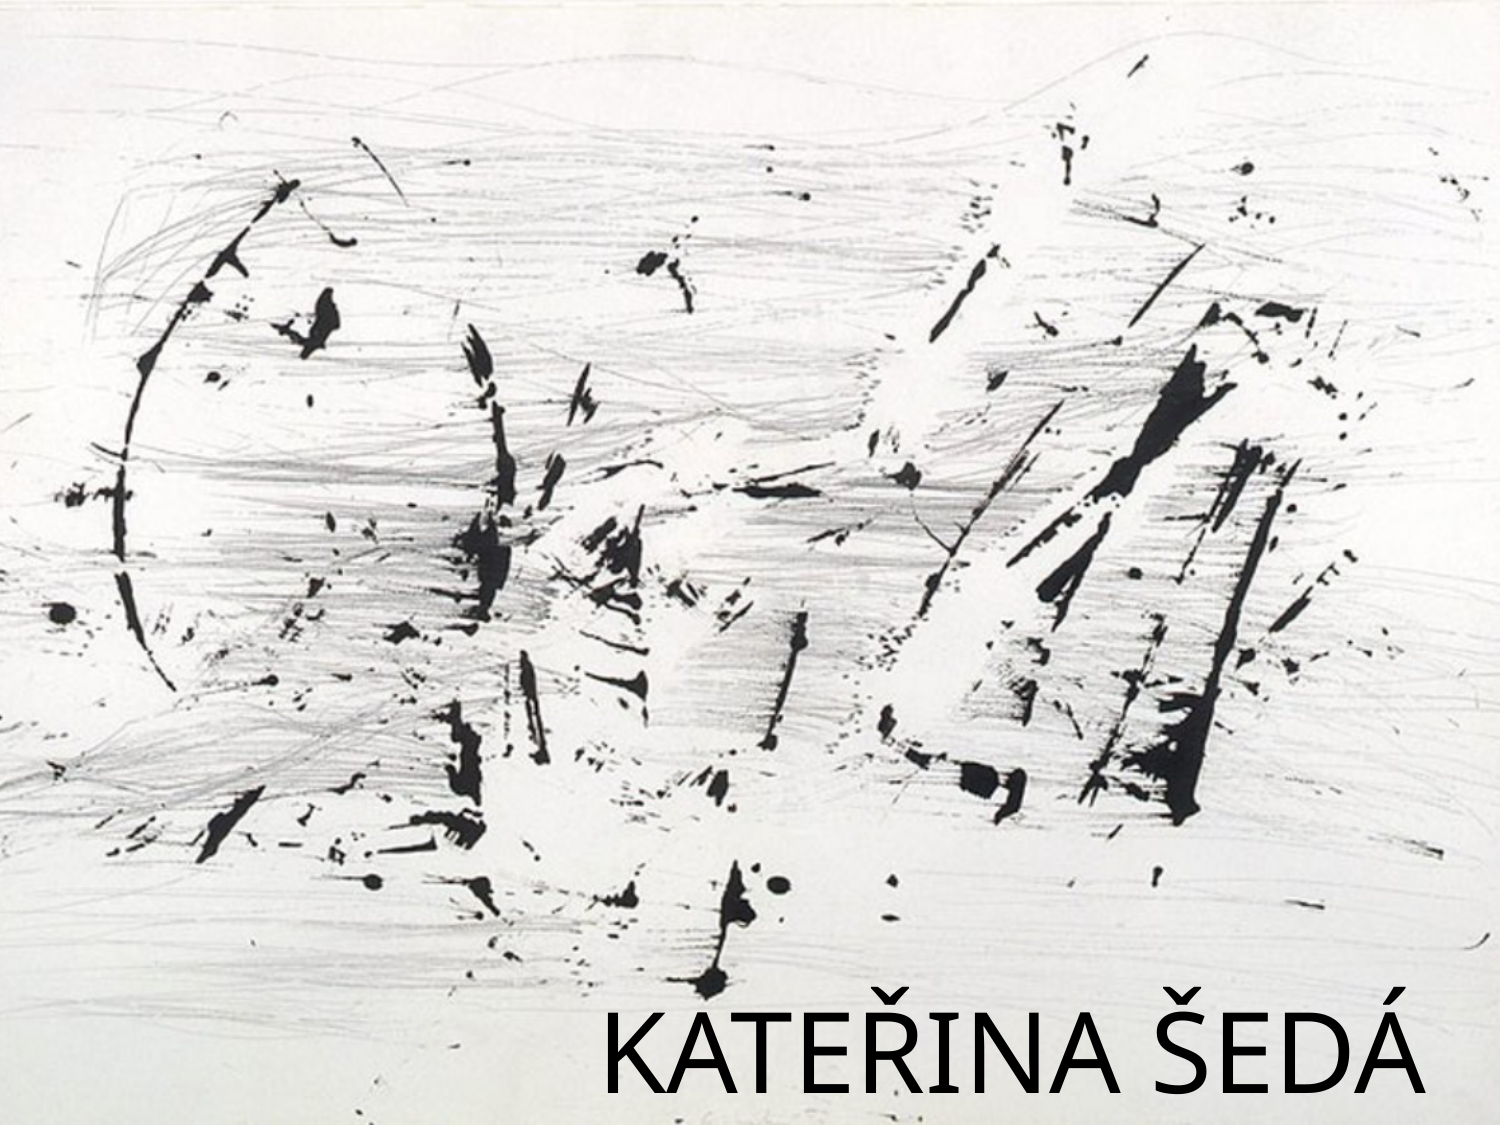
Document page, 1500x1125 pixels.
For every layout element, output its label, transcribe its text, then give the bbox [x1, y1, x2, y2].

picture [0, 0, 1500, 1125]
text_box KATEŘINA ŠEDÁ [1328, 973, 1442, 1124]
